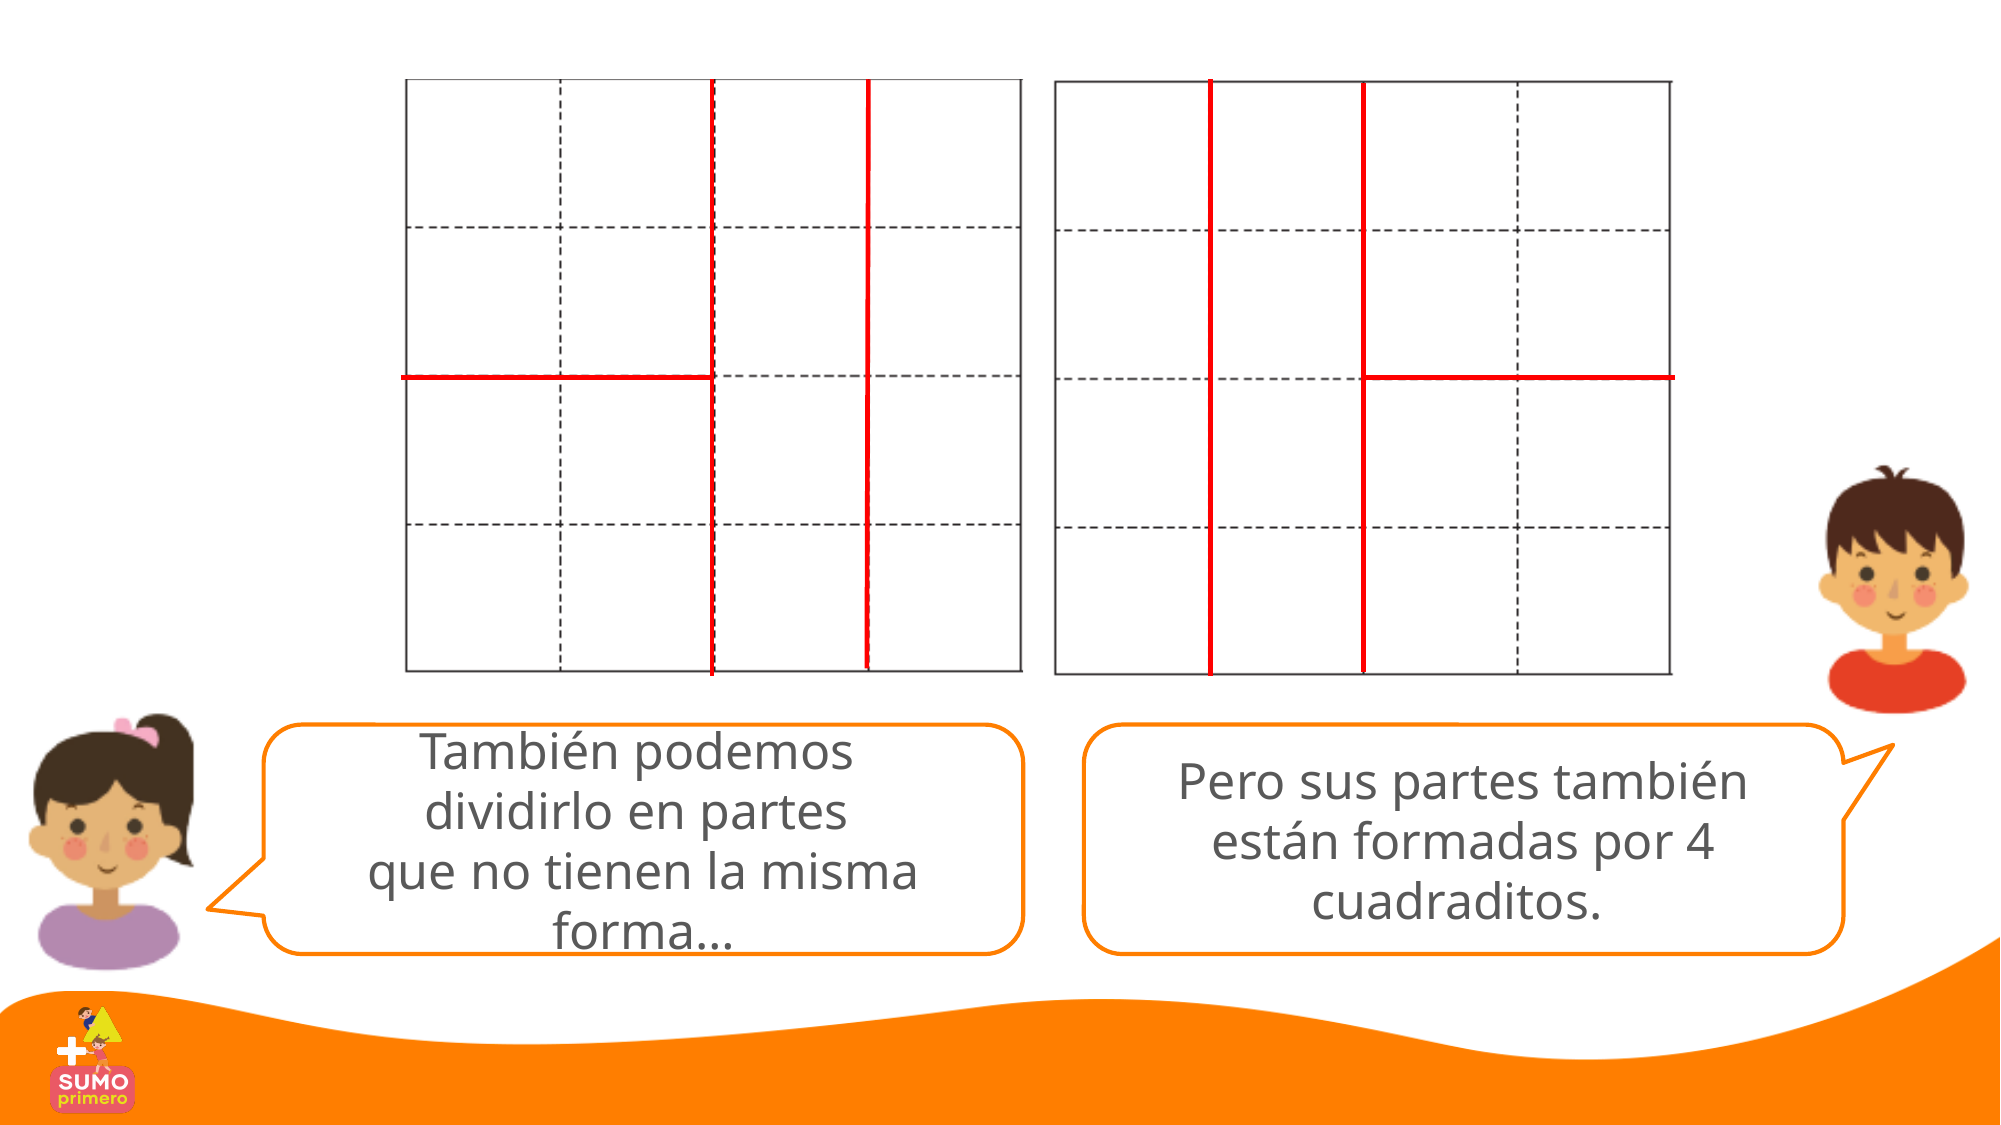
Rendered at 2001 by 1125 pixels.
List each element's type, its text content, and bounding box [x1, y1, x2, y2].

text_box También podemos dividirlo en partes que no tienen la misma forma… [221, 724, 1024, 955]
picture [0, 69, 2000, 1125]
text_box Pero sus partes también están formadas por 4 cuadraditos. [1083, 724, 1894, 955]
